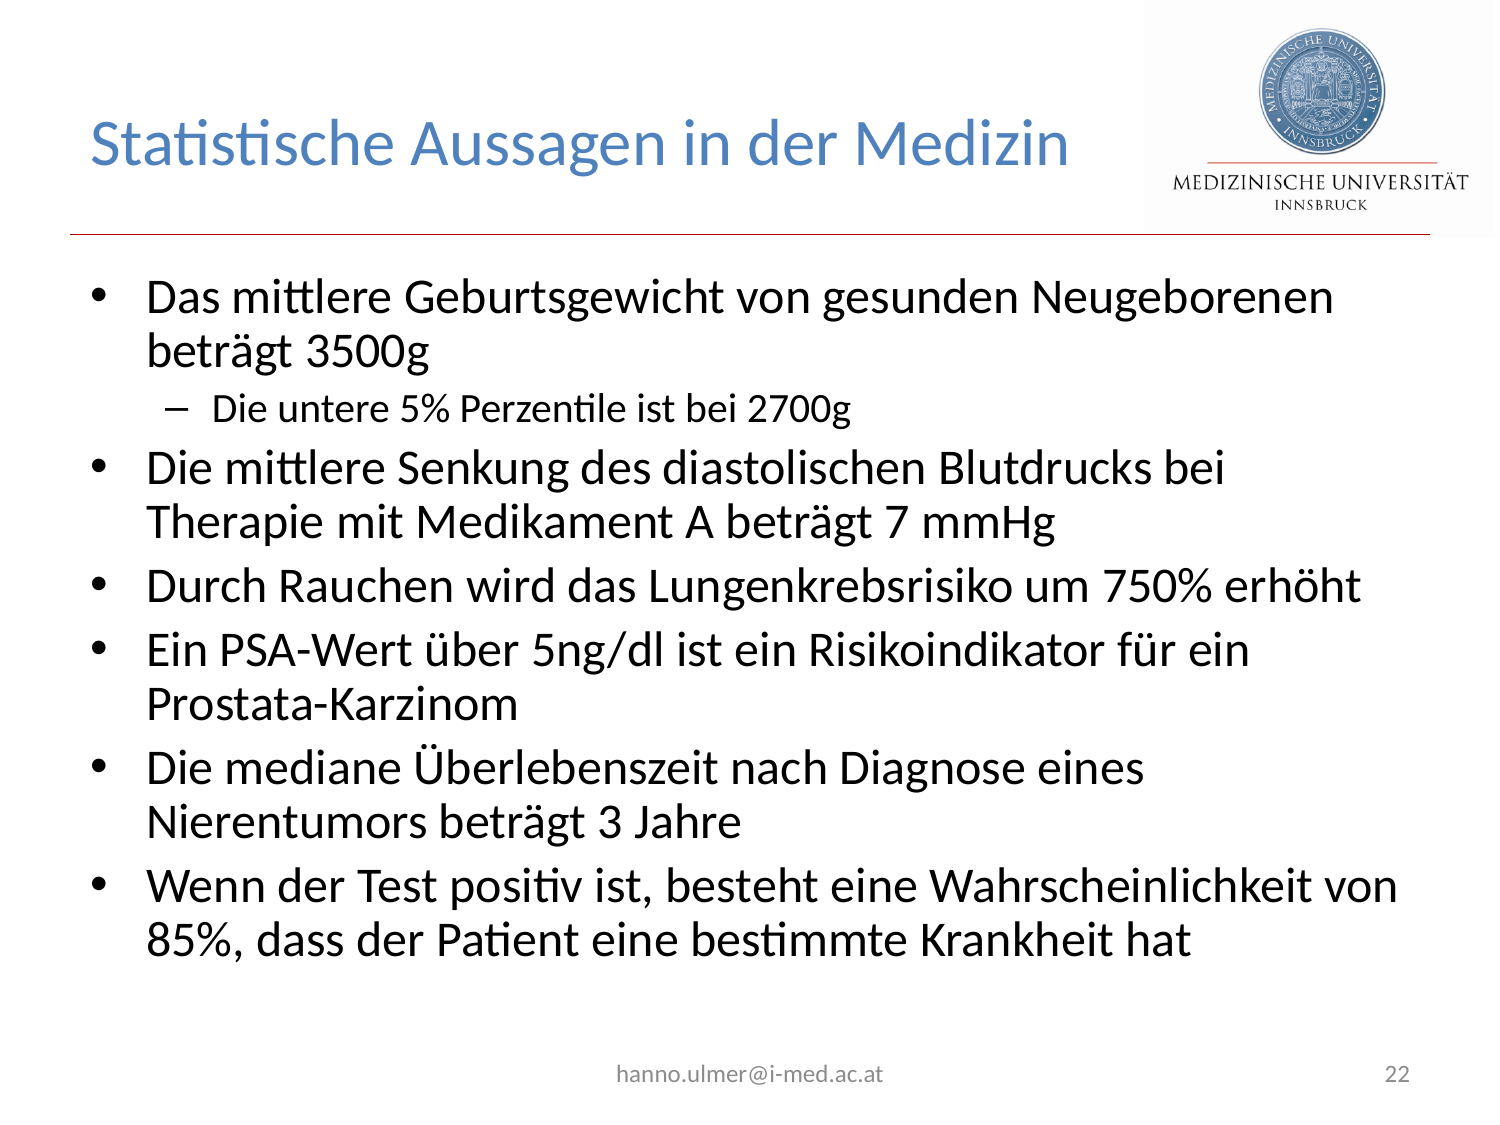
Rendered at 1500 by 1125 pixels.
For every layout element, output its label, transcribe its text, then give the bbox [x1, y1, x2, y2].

slide_number 22 [1074, 1042, 1425, 1103]
picture [1144, 0, 1495, 238]
list Das mittlere Geburtsgewicht von gesunden Neugeborenen beträgt 3500g Die untere 5% Perzentile ist bei 2700g Die mittlere Senkung des diastolischen Blutdrucks bei Therapie mit Medikament A beträgt 7 mmHg Durch Rauchen wird das Lungenkrebsrisiko um 750% erhöht Ein PSA-Wert über 5ng/dl ist ein Risikoindikator für ein Prostata-Karzinom Die mediane Überlebenszeit nach Diagnose eines Nierentumors beträgt 3 Jahre Wenn der Test positiv ist, besteht eine Wahrscheinlichkeit von 85%, dass der Patient eine bestimmte Krankheit hat [74, 262, 1426, 1044]
footer hanno.ulmer@i-med.ac.at [512, 1042, 988, 1103]
title Statistische Aussagen in der Medizin [74, 44, 1164, 233]
